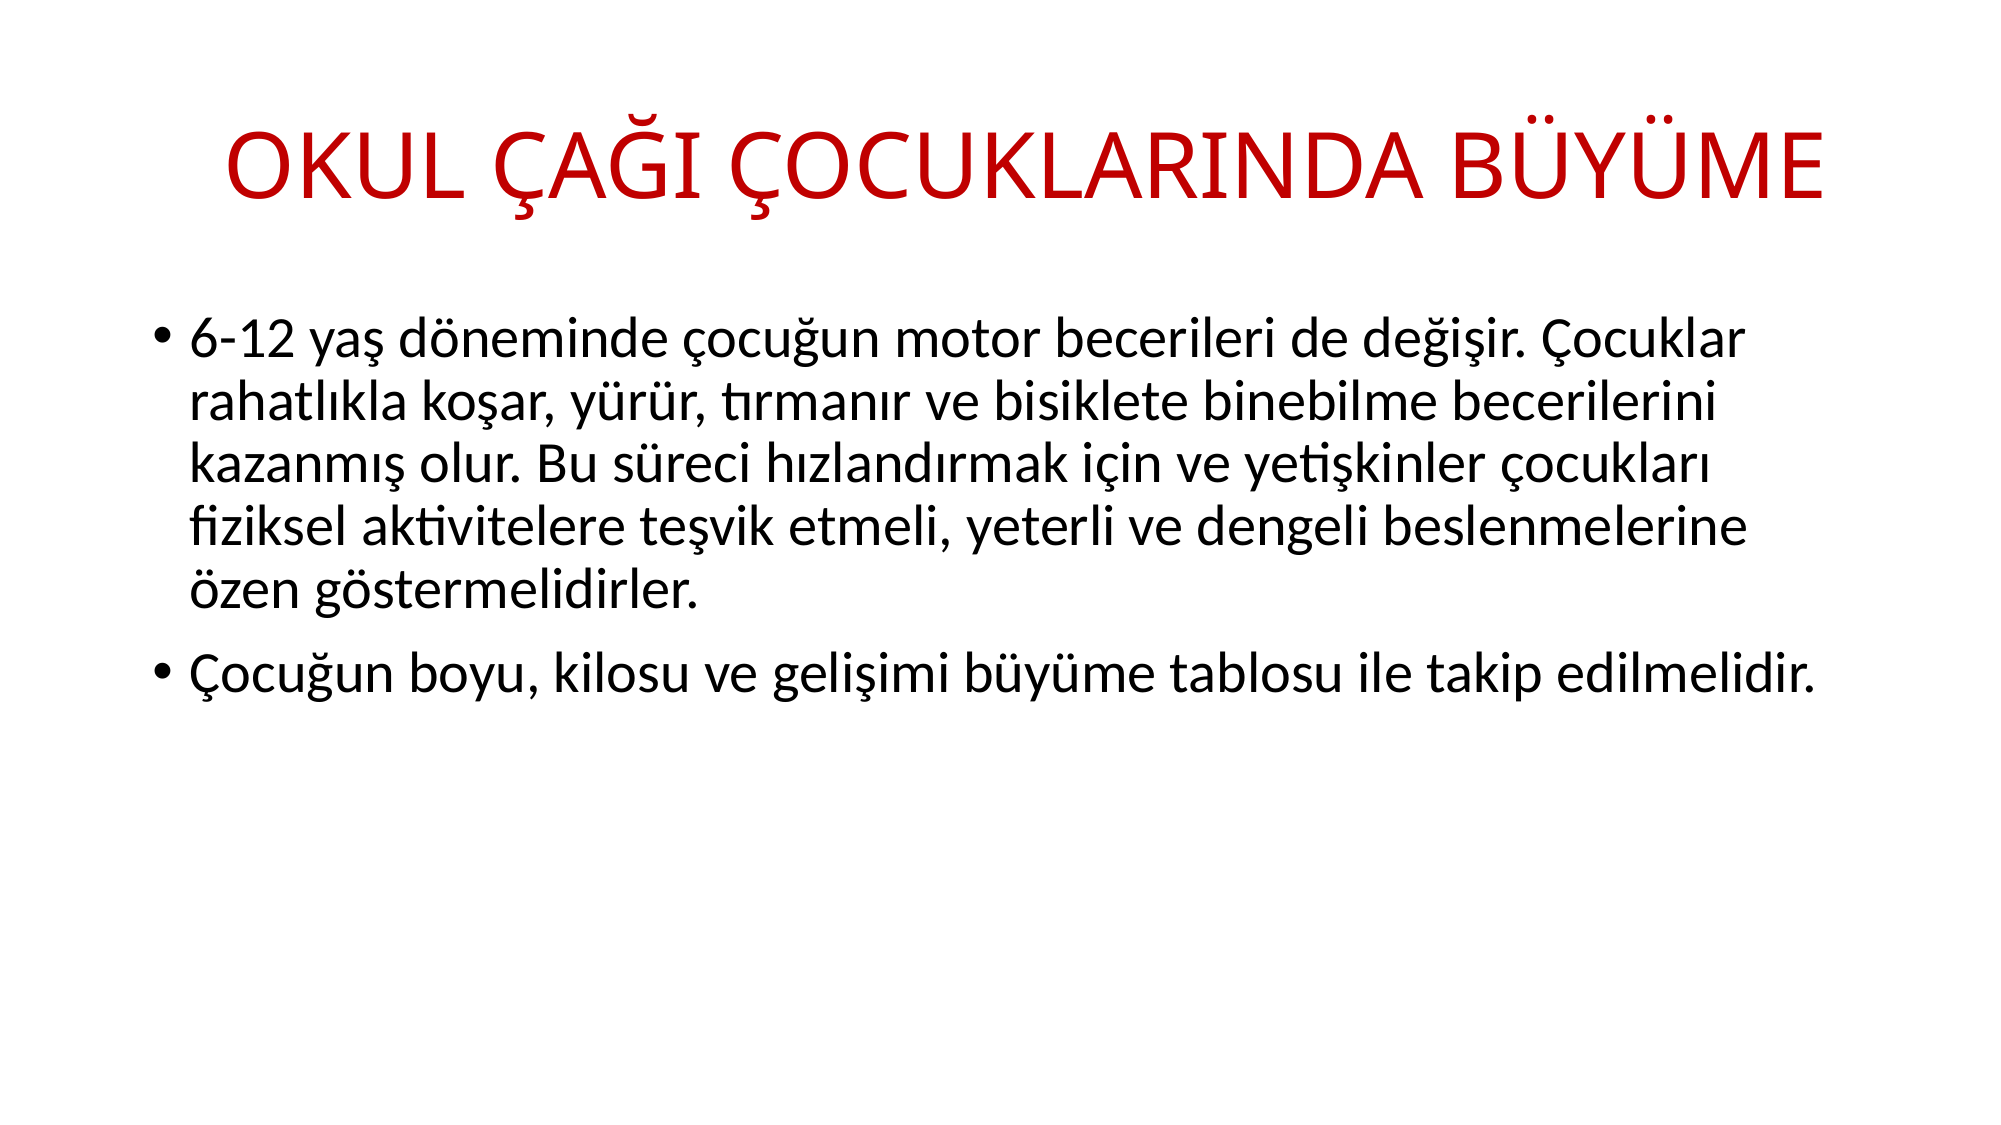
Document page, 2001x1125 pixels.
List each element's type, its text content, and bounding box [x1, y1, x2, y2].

title OKUL ÇAĞI ÇOCUKLARINDA BÜYÜME [137, 59, 1863, 278]
list 6-12 yaş döneminde çocuğun motor becerileri de değişir. Çocuklar rahatlıkla koşar, yürür, tırmanır ve bisiklete binebilme becerilerini kazanmış olur. Bu süreci hızlandırmak için ve yetişkinler çocukları fiziksel aktivitelere teşvik etmeli, yeterli ve dengeli beslenmelerine özen göstermelidirler. Çocuğun boyu, kilosu ve gelişimi büyüme tablosu ile takip edilmelidir. [137, 299, 1863, 1014]
